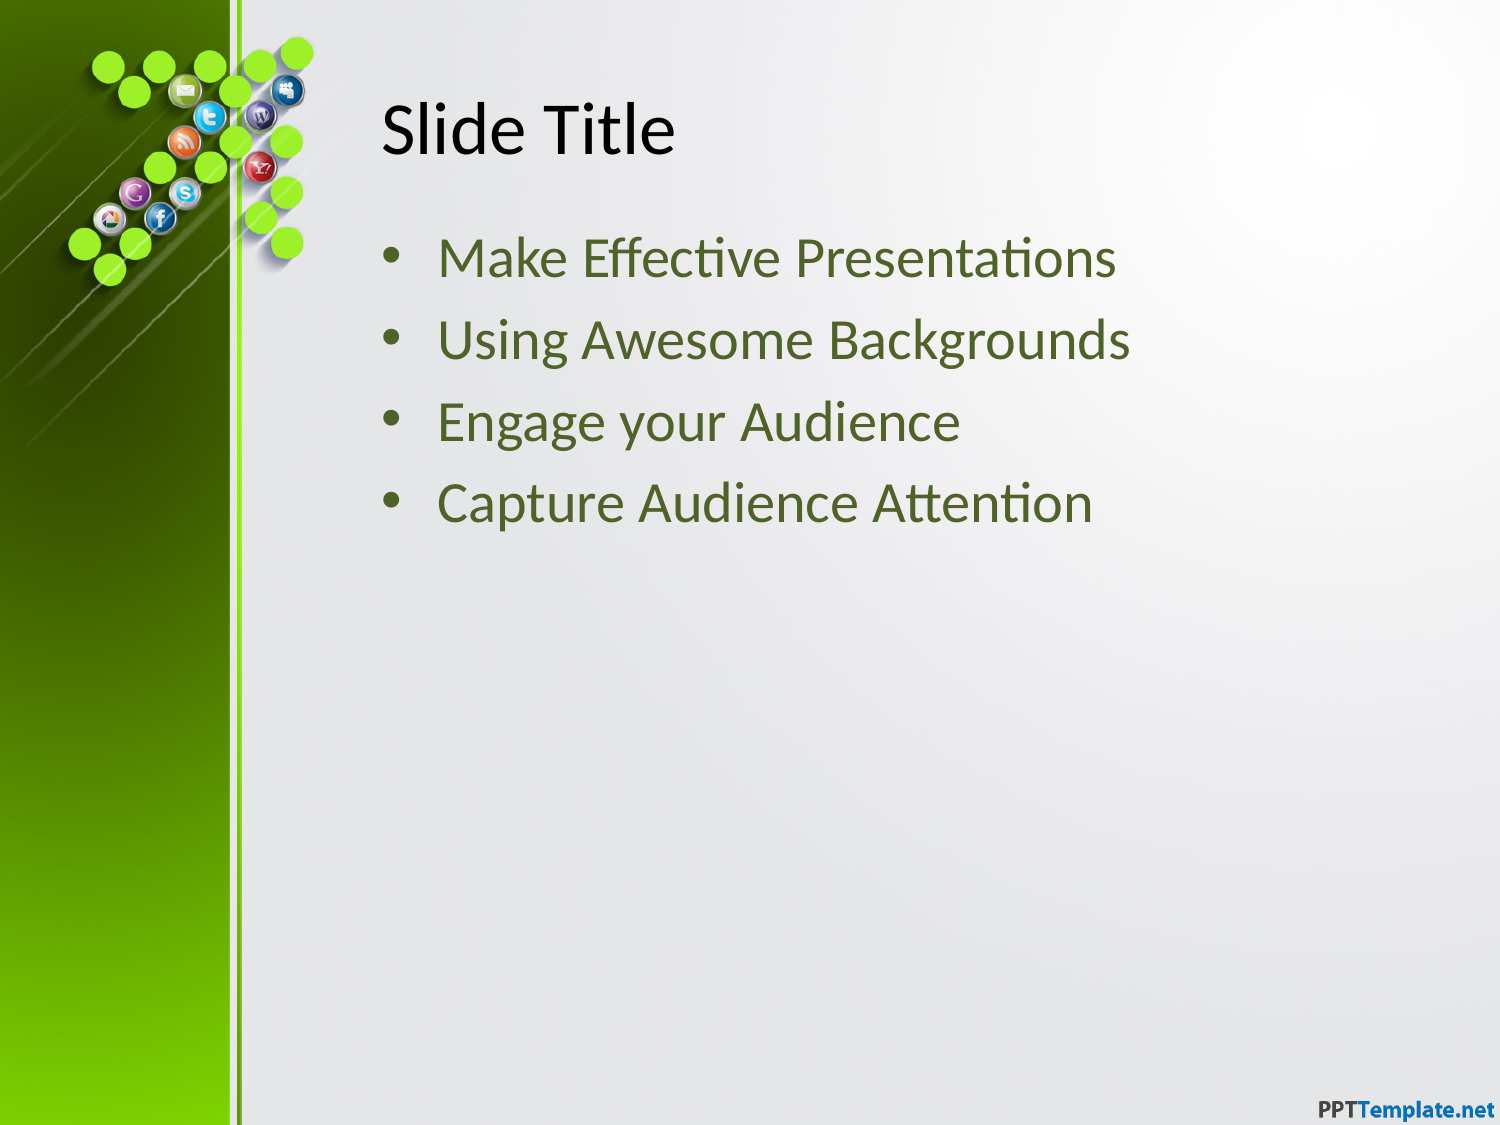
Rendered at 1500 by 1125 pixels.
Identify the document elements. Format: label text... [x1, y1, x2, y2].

list Make Effective Presentations Using Awesome Backgrounds Engage your Audience Capture Audience Attention [366, 211, 1419, 914]
picture [0, 0, 1500, 1125]
title Slide Title [366, 61, 1419, 187]
